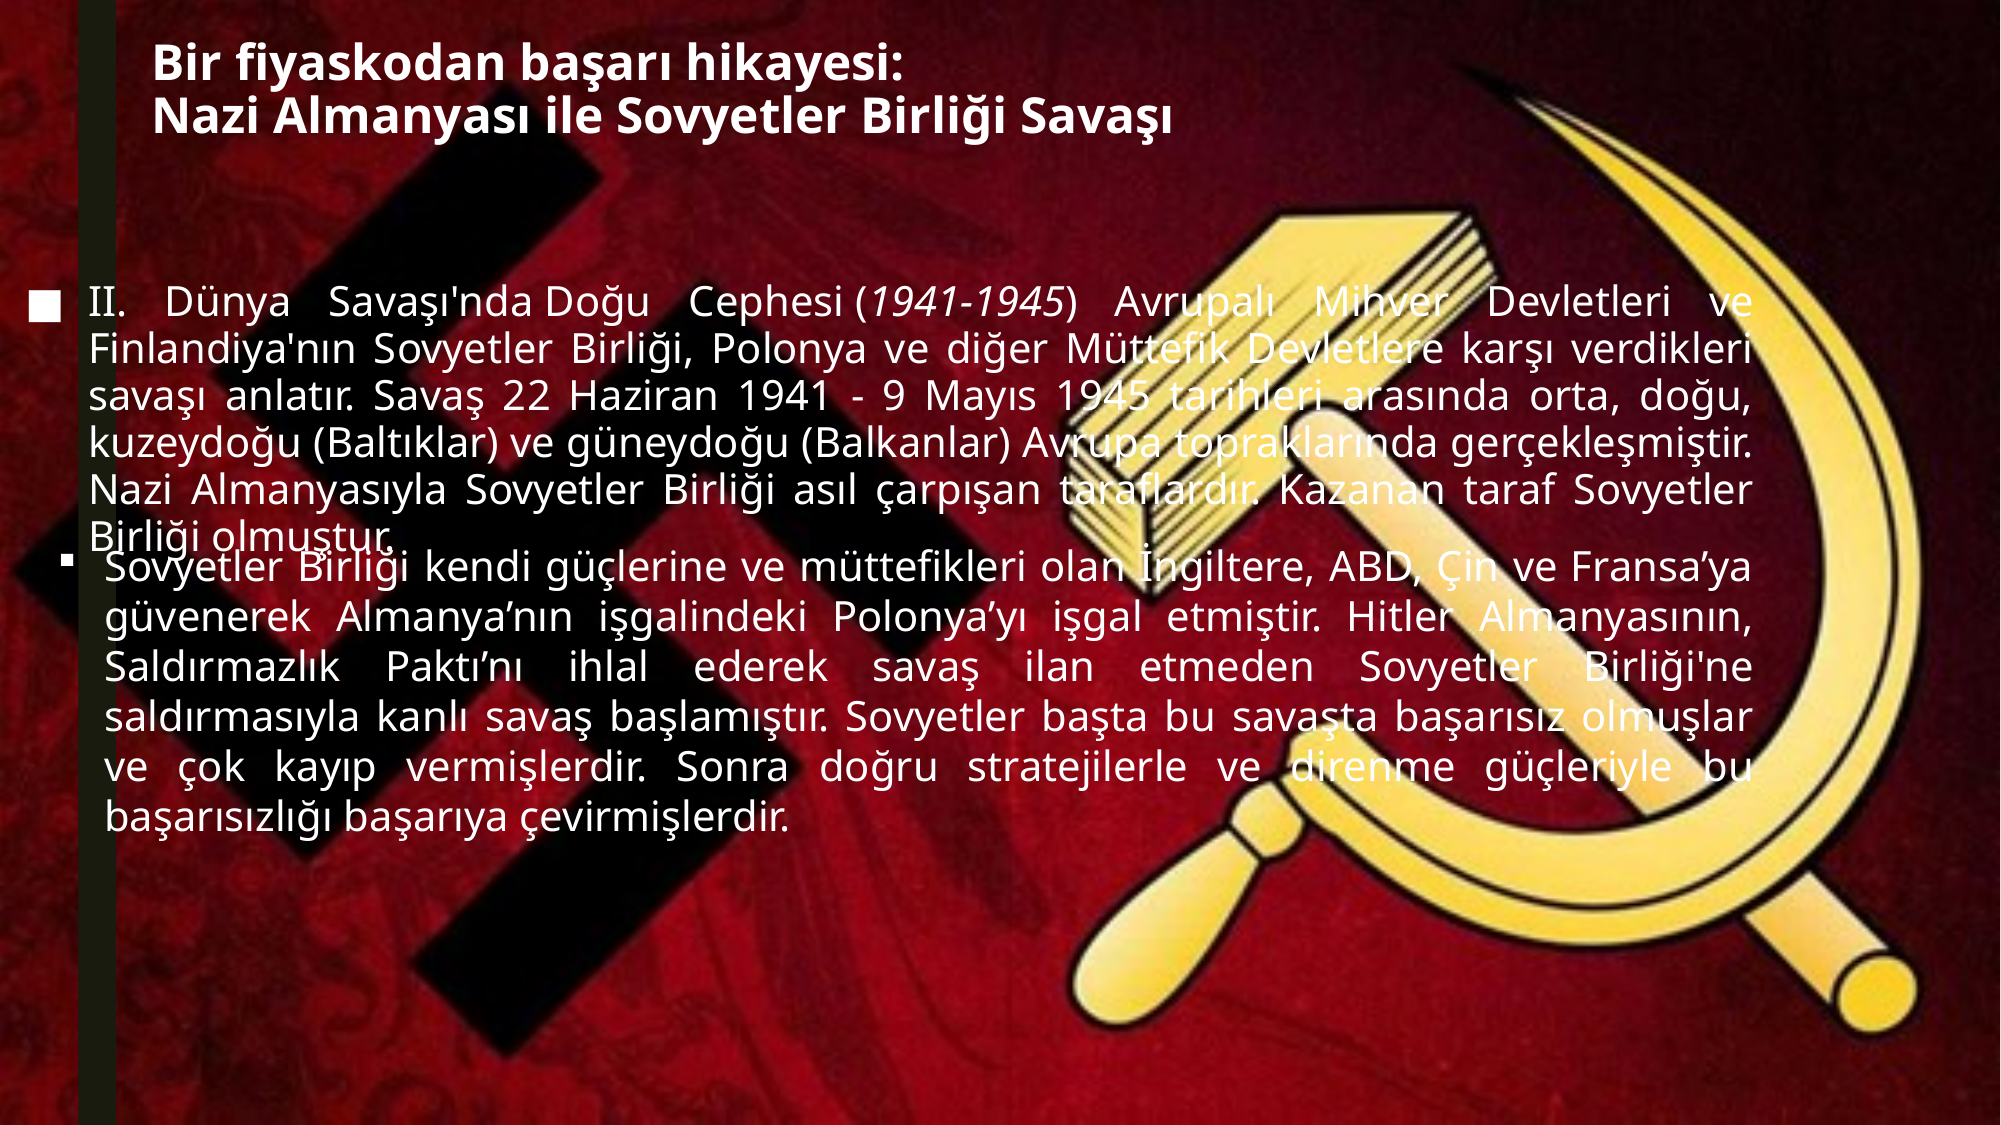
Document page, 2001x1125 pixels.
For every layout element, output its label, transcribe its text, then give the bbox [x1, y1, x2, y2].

picture [0, 0, 78, 1125]
picture [116, 0, 2001, 1125]
text_box Sovyetler Birliği kendi güçlerine ve müttefikleri olan İngiltere, ABD, Çin ve Fransa’ya güvenerek Almanya’nın işgalindeki Polonya’yı işgal etmiştir. Hitler Almanyasının, Saldırmazlık Paktı’nı ihlal ederek savaş ilan etmeden Sovyetler Birliği'ne saldırmasıyla kanlı savaş başlamıştır. Sovyetler başta bu savaşta başarısız olmuşlar ve çok kayıp vermişlerdir. Sonra doğru stratejilerle ve direnme güçleriyle bu başarısızlığı başarıya çevirmişlerdir. [42, 532, 1770, 848]
title Bir fiyaskodan başarı hikayesi: Nazi Almanyası ile Sovyetler Birliği Savaşı [136, 31, 1957, 153]
list II. Dünya Savaşı'nda Doğu Cephesi (1941-1945) Avrupalı Mihver Devletleri ve Finlandiya'nın Sovyetler Birliği, Polonya ve diğer Müttefik Devletlere karşı verdikleri savaşı anlatır. Savaş 22 Haziran 1941 - 9 Mayıs 1945 tarihleri arasında orta, doğu, kuzeydoğu (Baltıklar) ve güneydoğu (Balkanlar) Avrupa topraklarında gerçekleşmiştir. Nazi Almanyasıyla Sovyetler Birliği asıl çarpışan taraflardır. Kazanan taraf Sovyetler Birliği olmuştur. [10, 271, 1770, 723]
